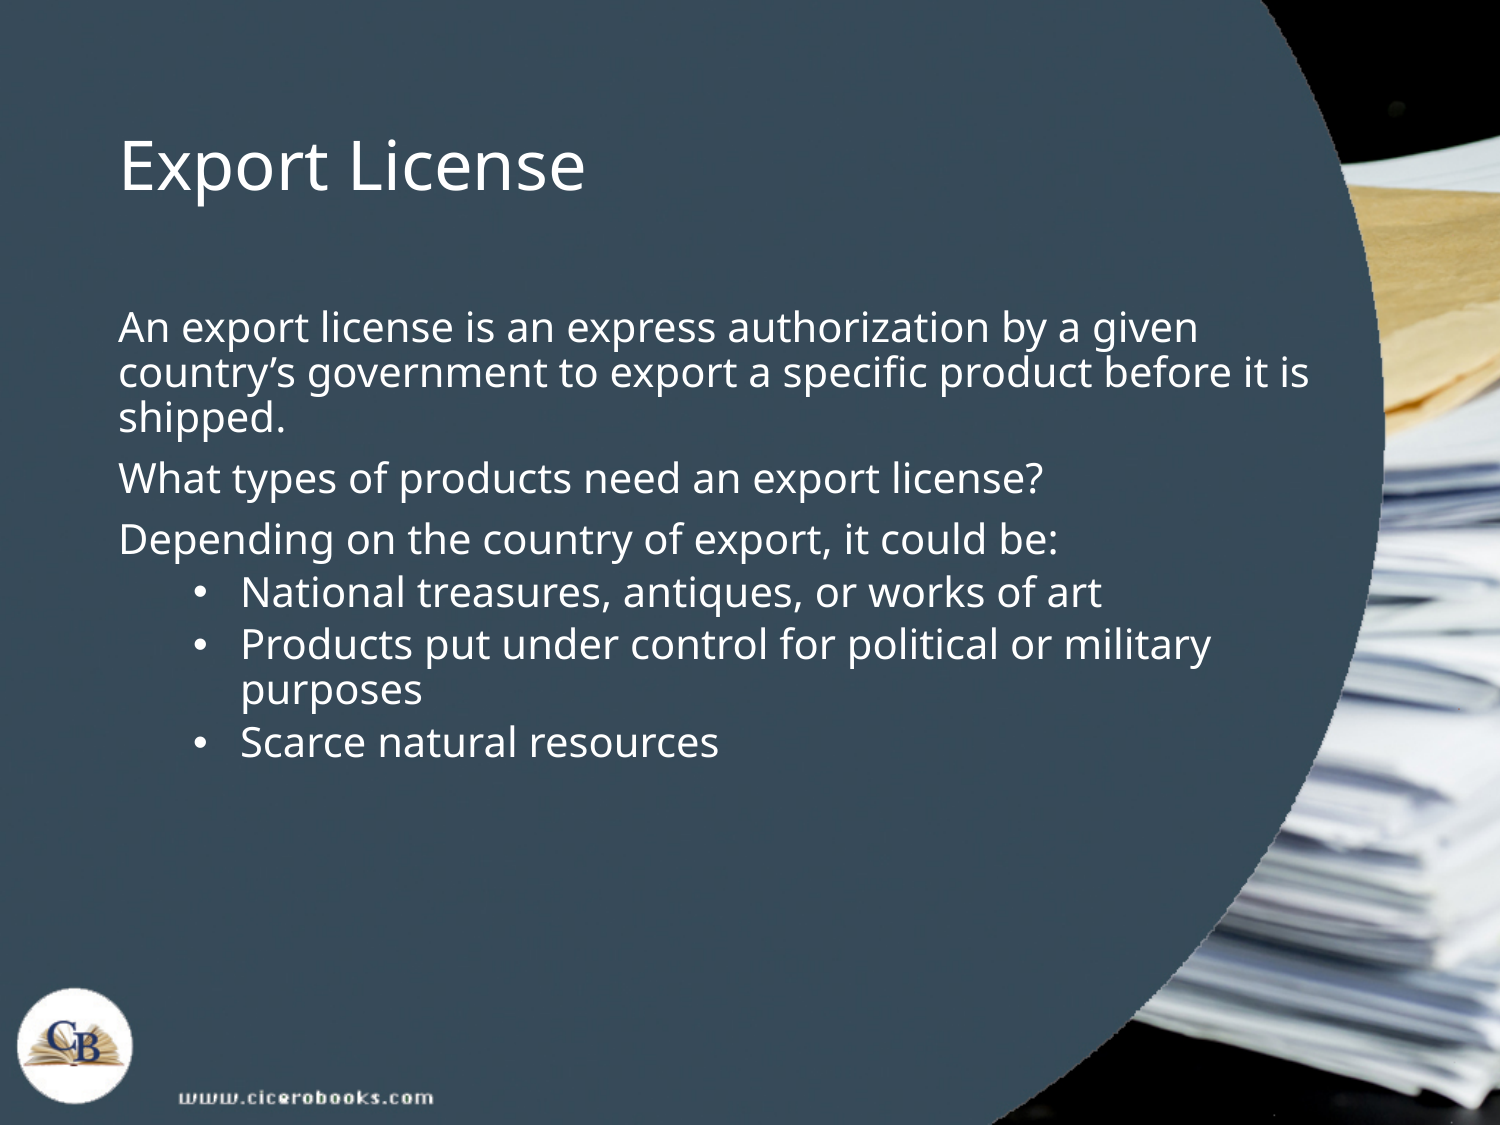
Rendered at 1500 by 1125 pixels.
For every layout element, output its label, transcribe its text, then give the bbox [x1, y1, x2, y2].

picture [0, 0, 1500, 1125]
title Export License [103, 59, 1397, 278]
list An export license is an express authorization by a given country’s government to export a specific product before it is shipped. What types of products need an export license? Depending on the country of export, it could be: National treasures, antiques, or works of art Products put under control for political or military purposes Scarce natural resources [103, 299, 1397, 1014]
